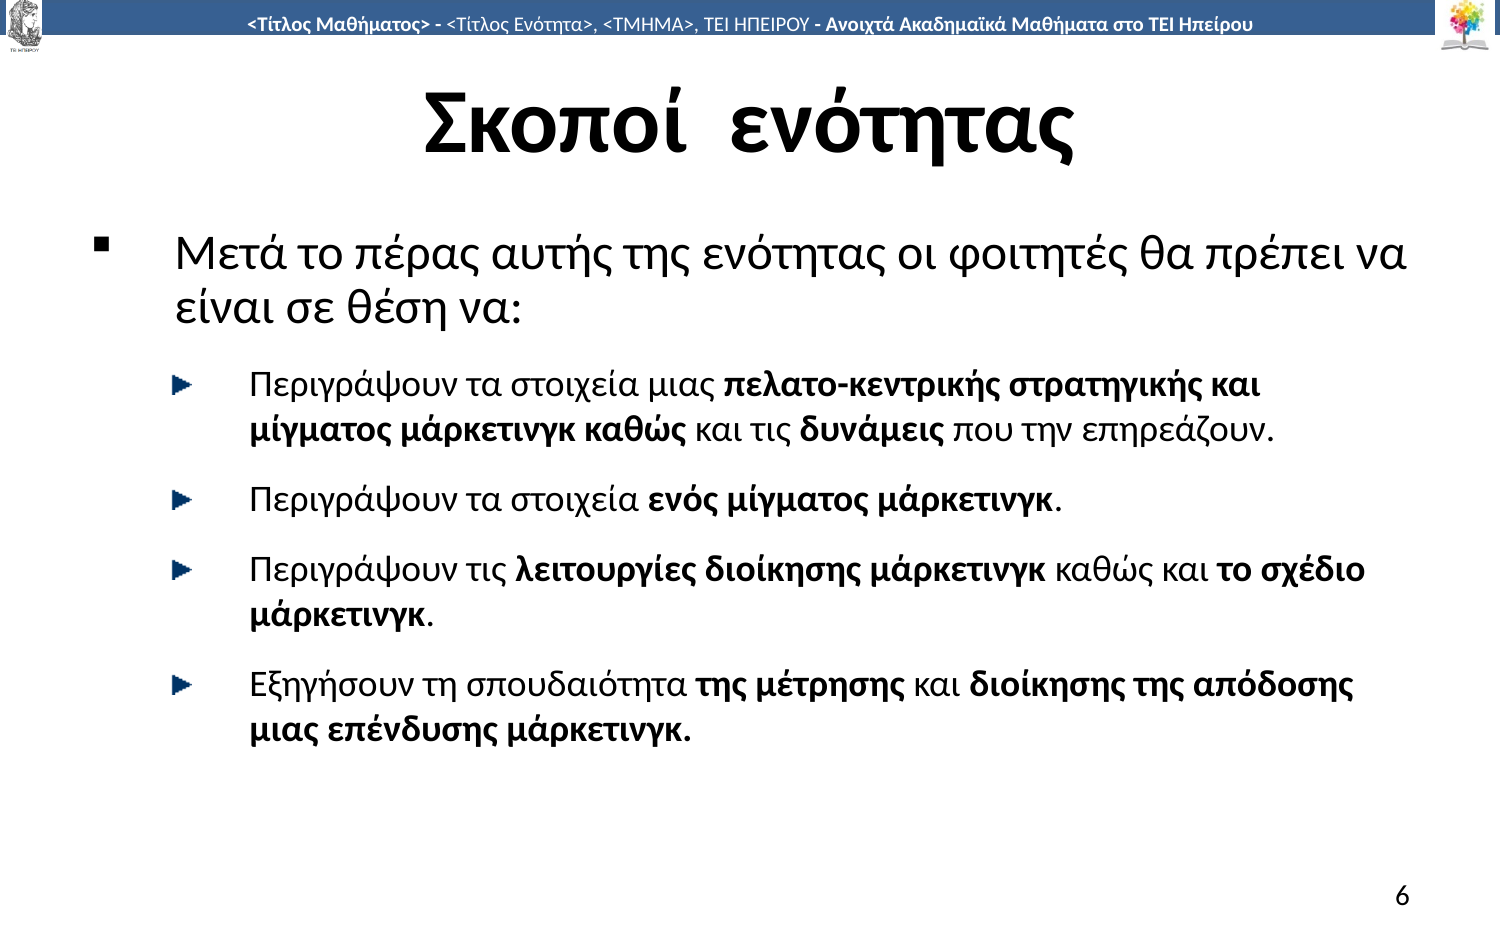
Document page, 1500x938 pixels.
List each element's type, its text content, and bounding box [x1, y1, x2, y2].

picture [6, 0, 42, 54]
list Μετά το πέρας αυτής της ενότητας οι φοιτητές θα πρέπει να είναι σε θέση να: Περιγράψουν τα στοιχεία μιας πελατο-κεντρικής στρατηγικής και μίγματος μάρκετινγκ καθώς και τις δυνάμεις που την επηρεάζουν. Περιγράψουν τα στοιχεία ενός μίγματος μάρκετινγκ. Περιγράψουν τις λειτουργίες διοίκησης μάρκετινγκ καθώς και το σχέδιο μάρκετινγκ. Εξηγήσουν τη σπουδαιότητα της μέτρησης και διοίκησης της απόδοσης μιας επένδυσης μάρκετινγκ. [75, 218, 1425, 838]
picture [165, 483, 192, 510]
picture [165, 368, 192, 395]
picture [165, 668, 192, 695]
picture [165, 553, 192, 580]
title Σκοποί ενότητας [75, 37, 1425, 194]
picture [1435, 0, 1495, 52]
slide_number 6 [1074, 868, 1425, 919]
